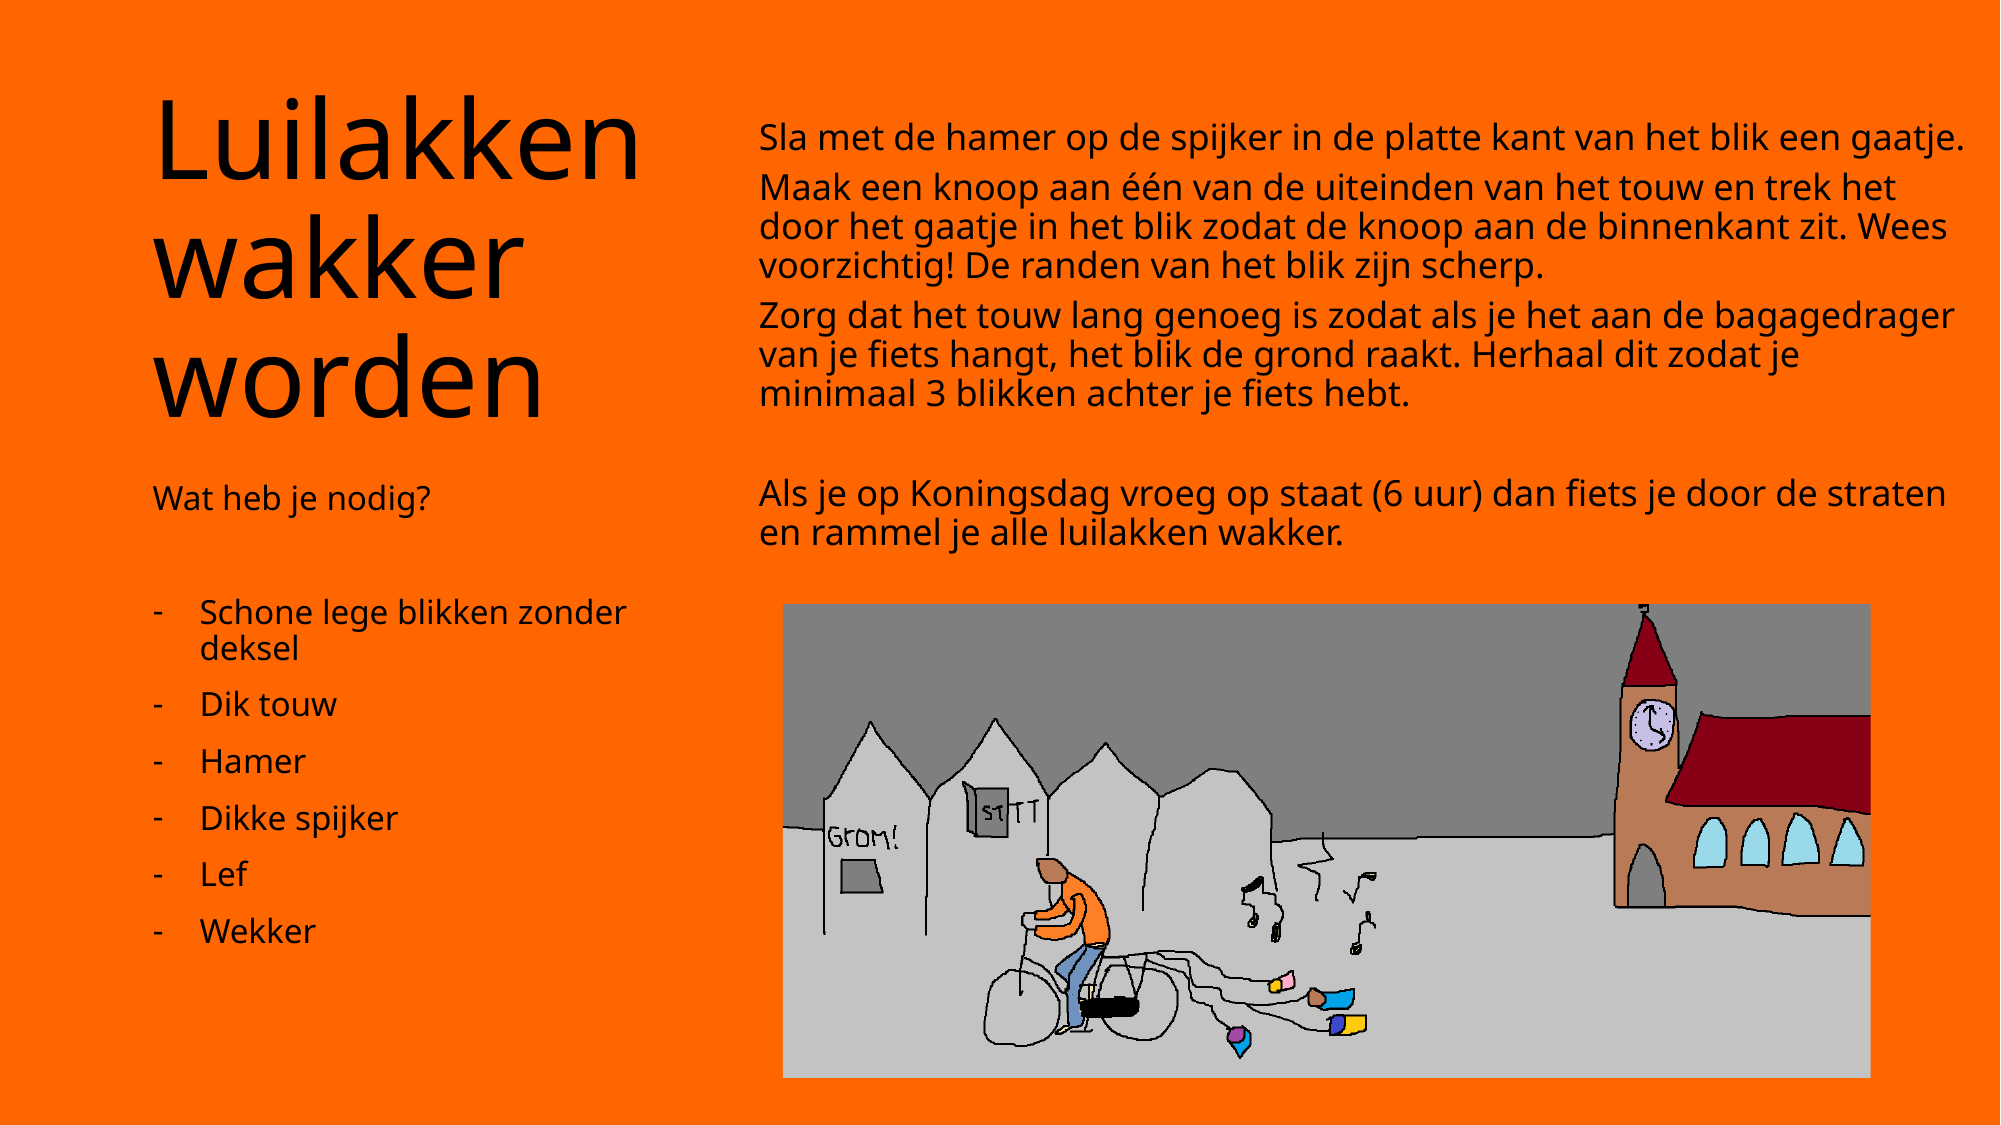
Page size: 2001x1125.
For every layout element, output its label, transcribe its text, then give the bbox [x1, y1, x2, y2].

list Wat heb je nodig? Schone lege blikken zonder deksel Dik touw Hamer Dikke spijker Lef Wekker [137, 474, 678, 963]
list Sla met de hamer op de spijker in de platte kant van het blik een gaatje. Maak een knoop aan één van de uiteinden van het touw en trek het door het gaatje in het blik zodat de knoop aan de binnenkant zit. Wees voorzichtig! De randen van het blik zijn scherp. Zorg dat het touw lang genoeg is zodat als je het aan de bagagedrager van je fiets hangt, het blik de grond raakt. Herhaal dit zodat je minimaal 3 blikken achter je fiets hebt. Als je op Koningsdag vroeg op staat (6 uur) dan fiets je door de straten en rammel je alle luilakken wakker. [743, 112, 1984, 601]
picture [782, 604, 1871, 1078]
title Luilakken wakker worden [137, 75, 783, 449]
